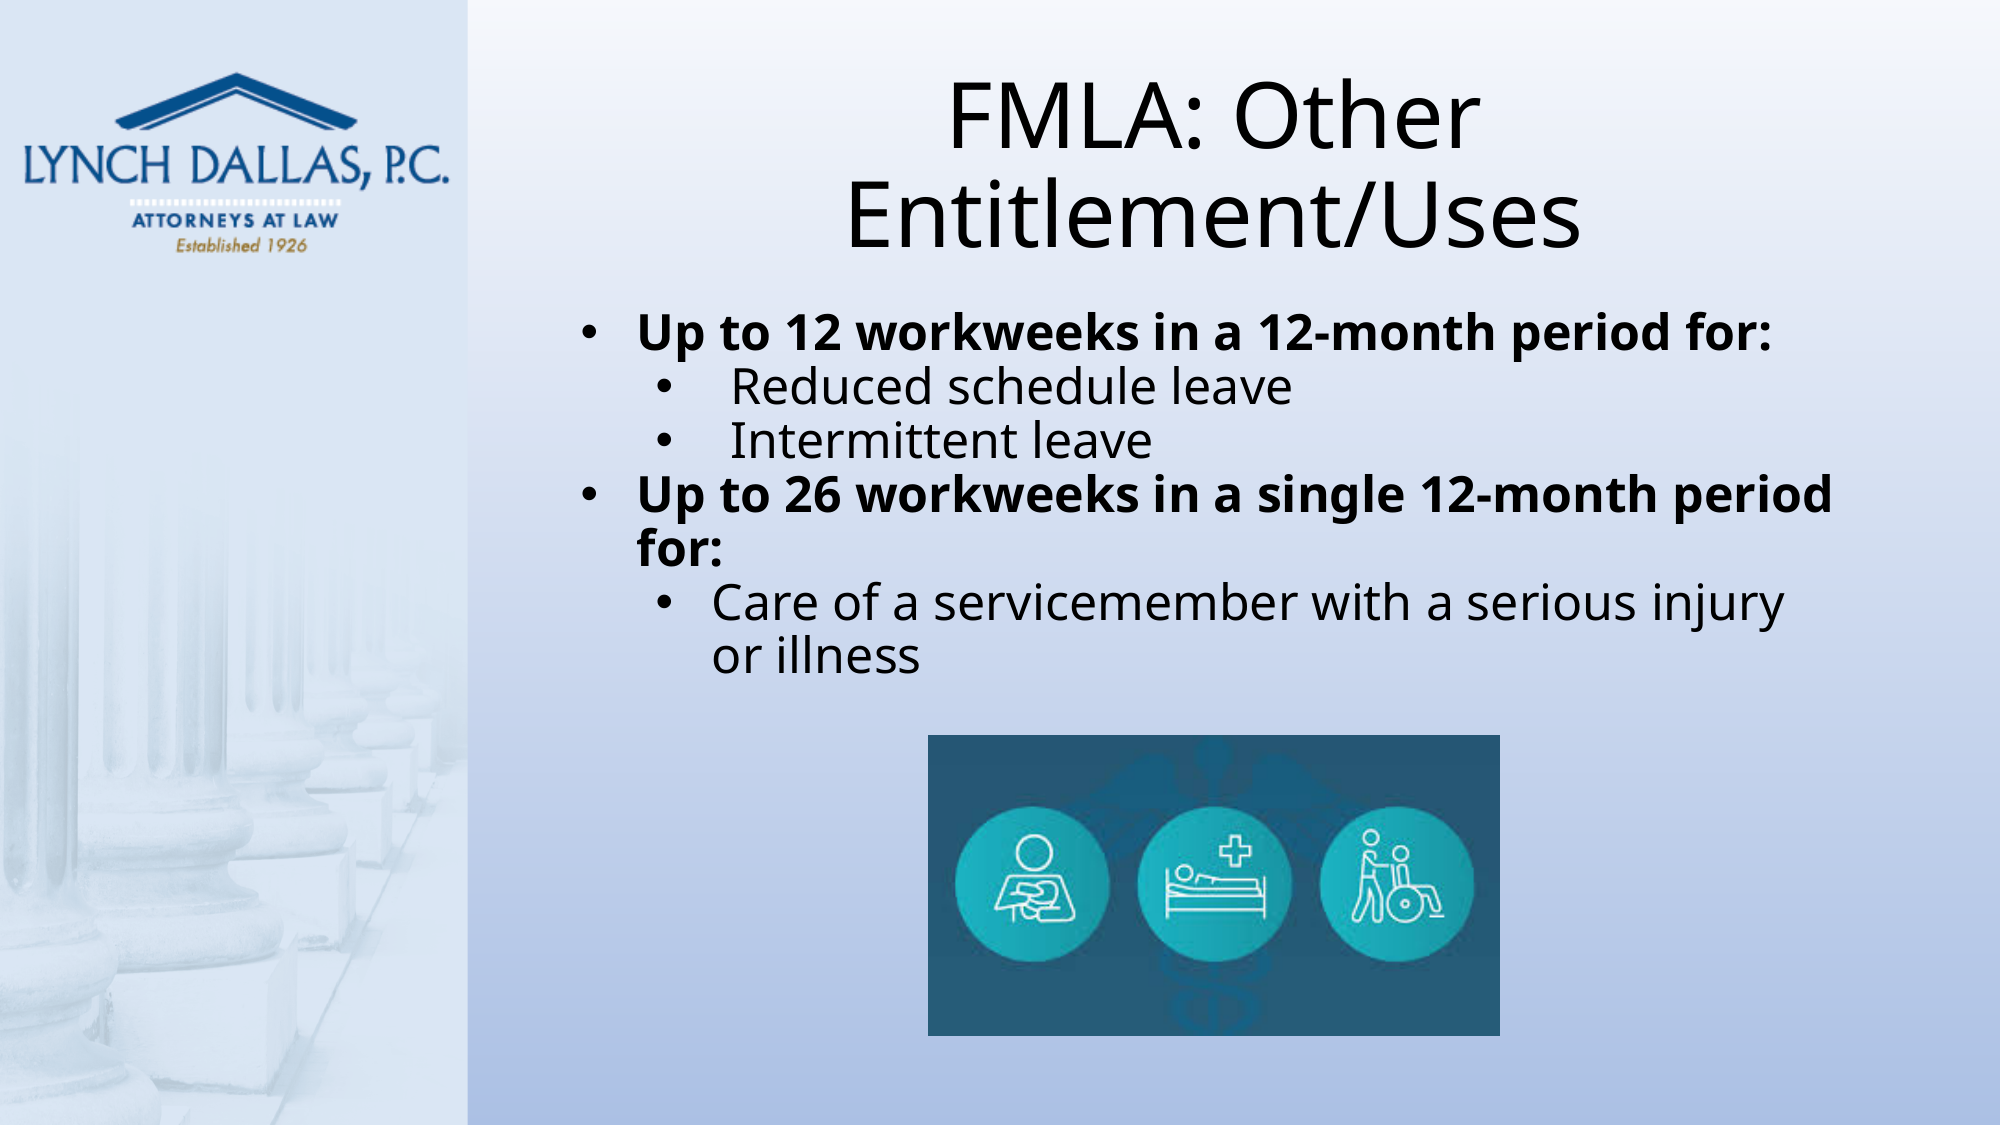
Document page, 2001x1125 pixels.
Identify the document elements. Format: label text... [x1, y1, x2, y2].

picture [0, 0, 468, 1125]
title FMLA: Other Entitlement/Uses [565, 59, 1863, 278]
picture [928, 735, 1500, 1036]
list Up to 12 workweeks in a 12-month period for: Reduced schedule leave Intermittent leave Up to 26 workweeks in a single 12-month period for: Care of a servicemember with a serious injury or illness [565, 299, 1863, 1014]
